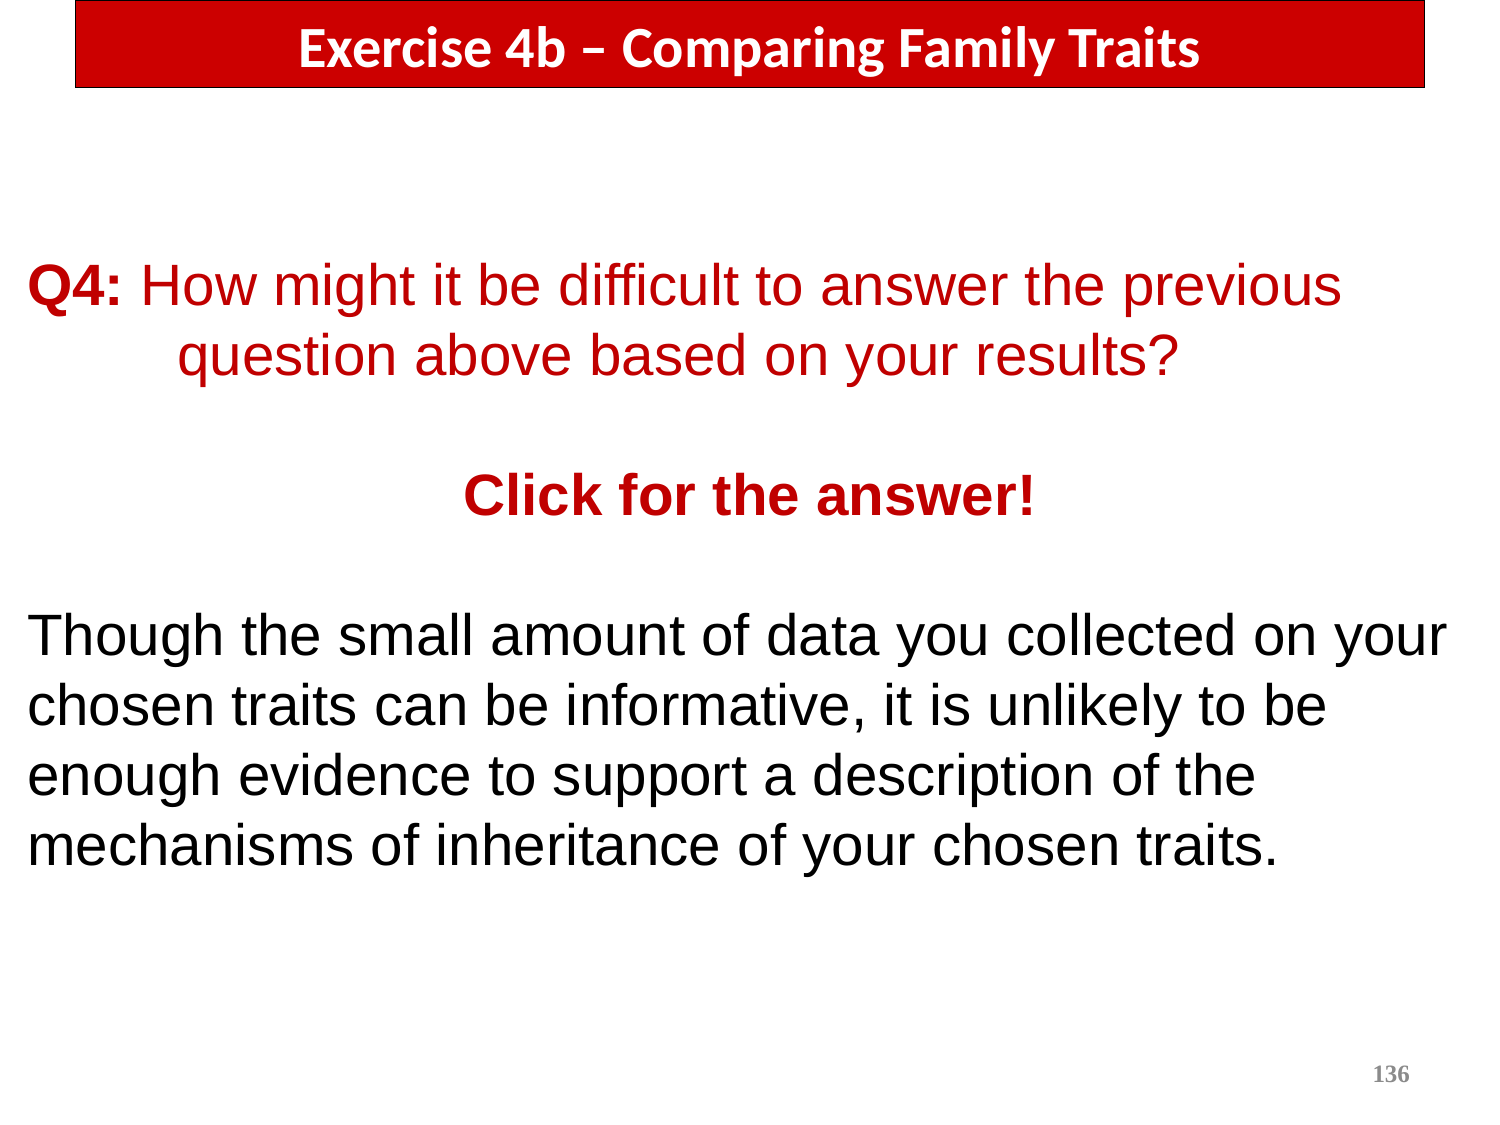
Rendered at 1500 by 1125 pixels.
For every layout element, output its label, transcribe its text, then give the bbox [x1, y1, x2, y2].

slide_number 136 [1074, 1042, 1425, 1103]
text_box Q4: How might it be difficult to answer the previous question above based on your results? Click for the answer! Though the small amount of data you collected on your chosen traits can be informative, it is unlikely to be enough evidence to support a description of the mechanisms of inheritance of your chosen traits. [12, 99, 1488, 885]
title Exercise 4b – Comparing Family Traits [75, 0, 1425, 88]
